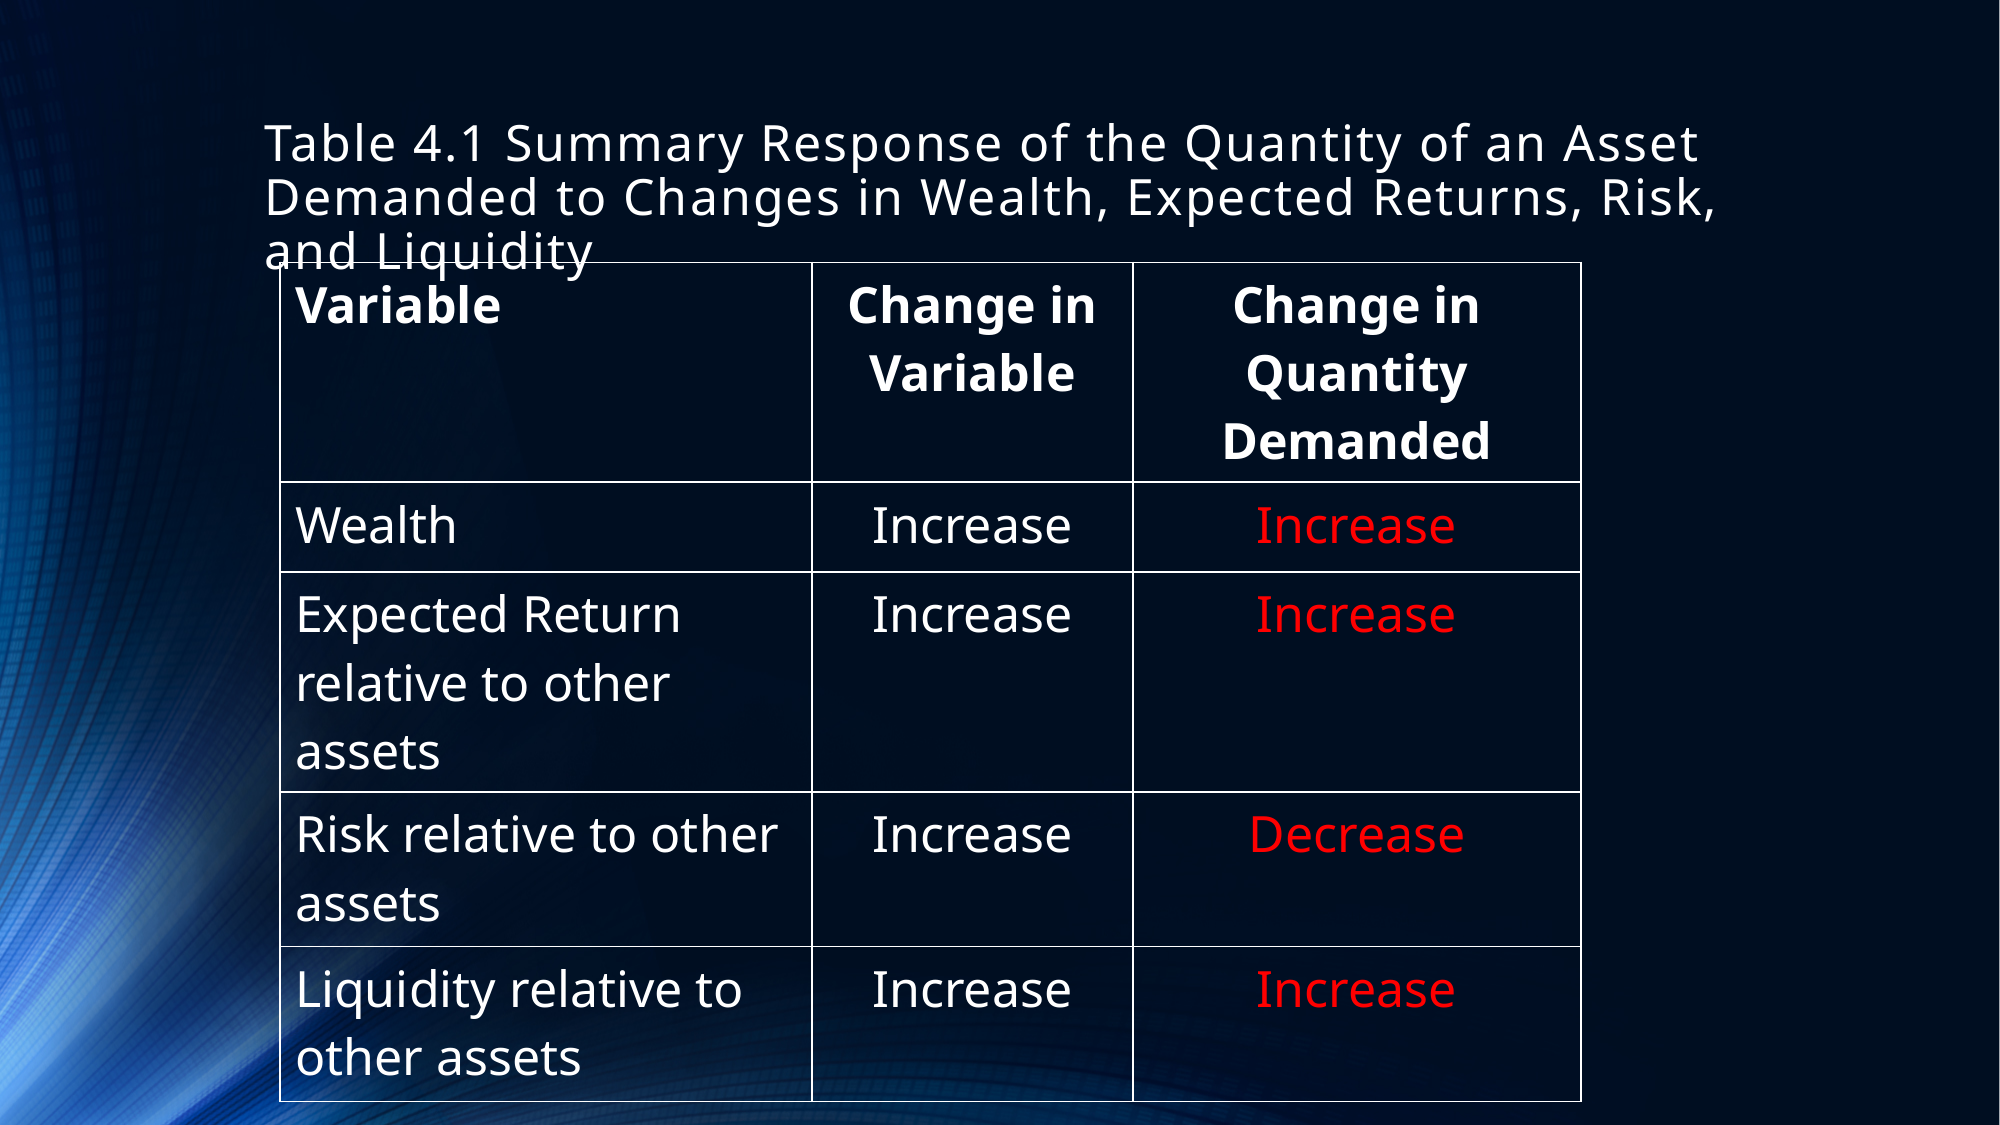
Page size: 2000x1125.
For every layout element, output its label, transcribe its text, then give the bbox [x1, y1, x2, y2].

title Table 4.1 Summary Response of the Quantity of an Asset Demanded to Changes in Wealth, Expected Returns, Risk, and Liquidity [249, 62, 1750, 288]
table_cell Wealth [281, 483, 811, 571]
table_cell Expected Return relative to other assets [281, 573, 811, 791]
table_header Change in Variable [813, 263, 1132, 481]
table_cell Increase [1134, 483, 1580, 571]
picture [0, 0, 2000, 1125]
table_cell Decrease [1134, 793, 1580, 946]
table_cell Increase [813, 573, 1132, 791]
table_cell Risk relative to other assets [281, 793, 811, 946]
table_header Variable [281, 263, 811, 481]
table_cell Increase [1134, 947, 1580, 1101]
table_cell Increase [813, 793, 1132, 946]
table_cell Liquidity relative to other assets [281, 947, 811, 1101]
table_cell Increase [813, 483, 1132, 571]
table_cell Increase [1134, 573, 1580, 791]
table_cell Increase [813, 947, 1132, 1101]
table_header Change in Quantity Demanded [1134, 263, 1580, 481]
